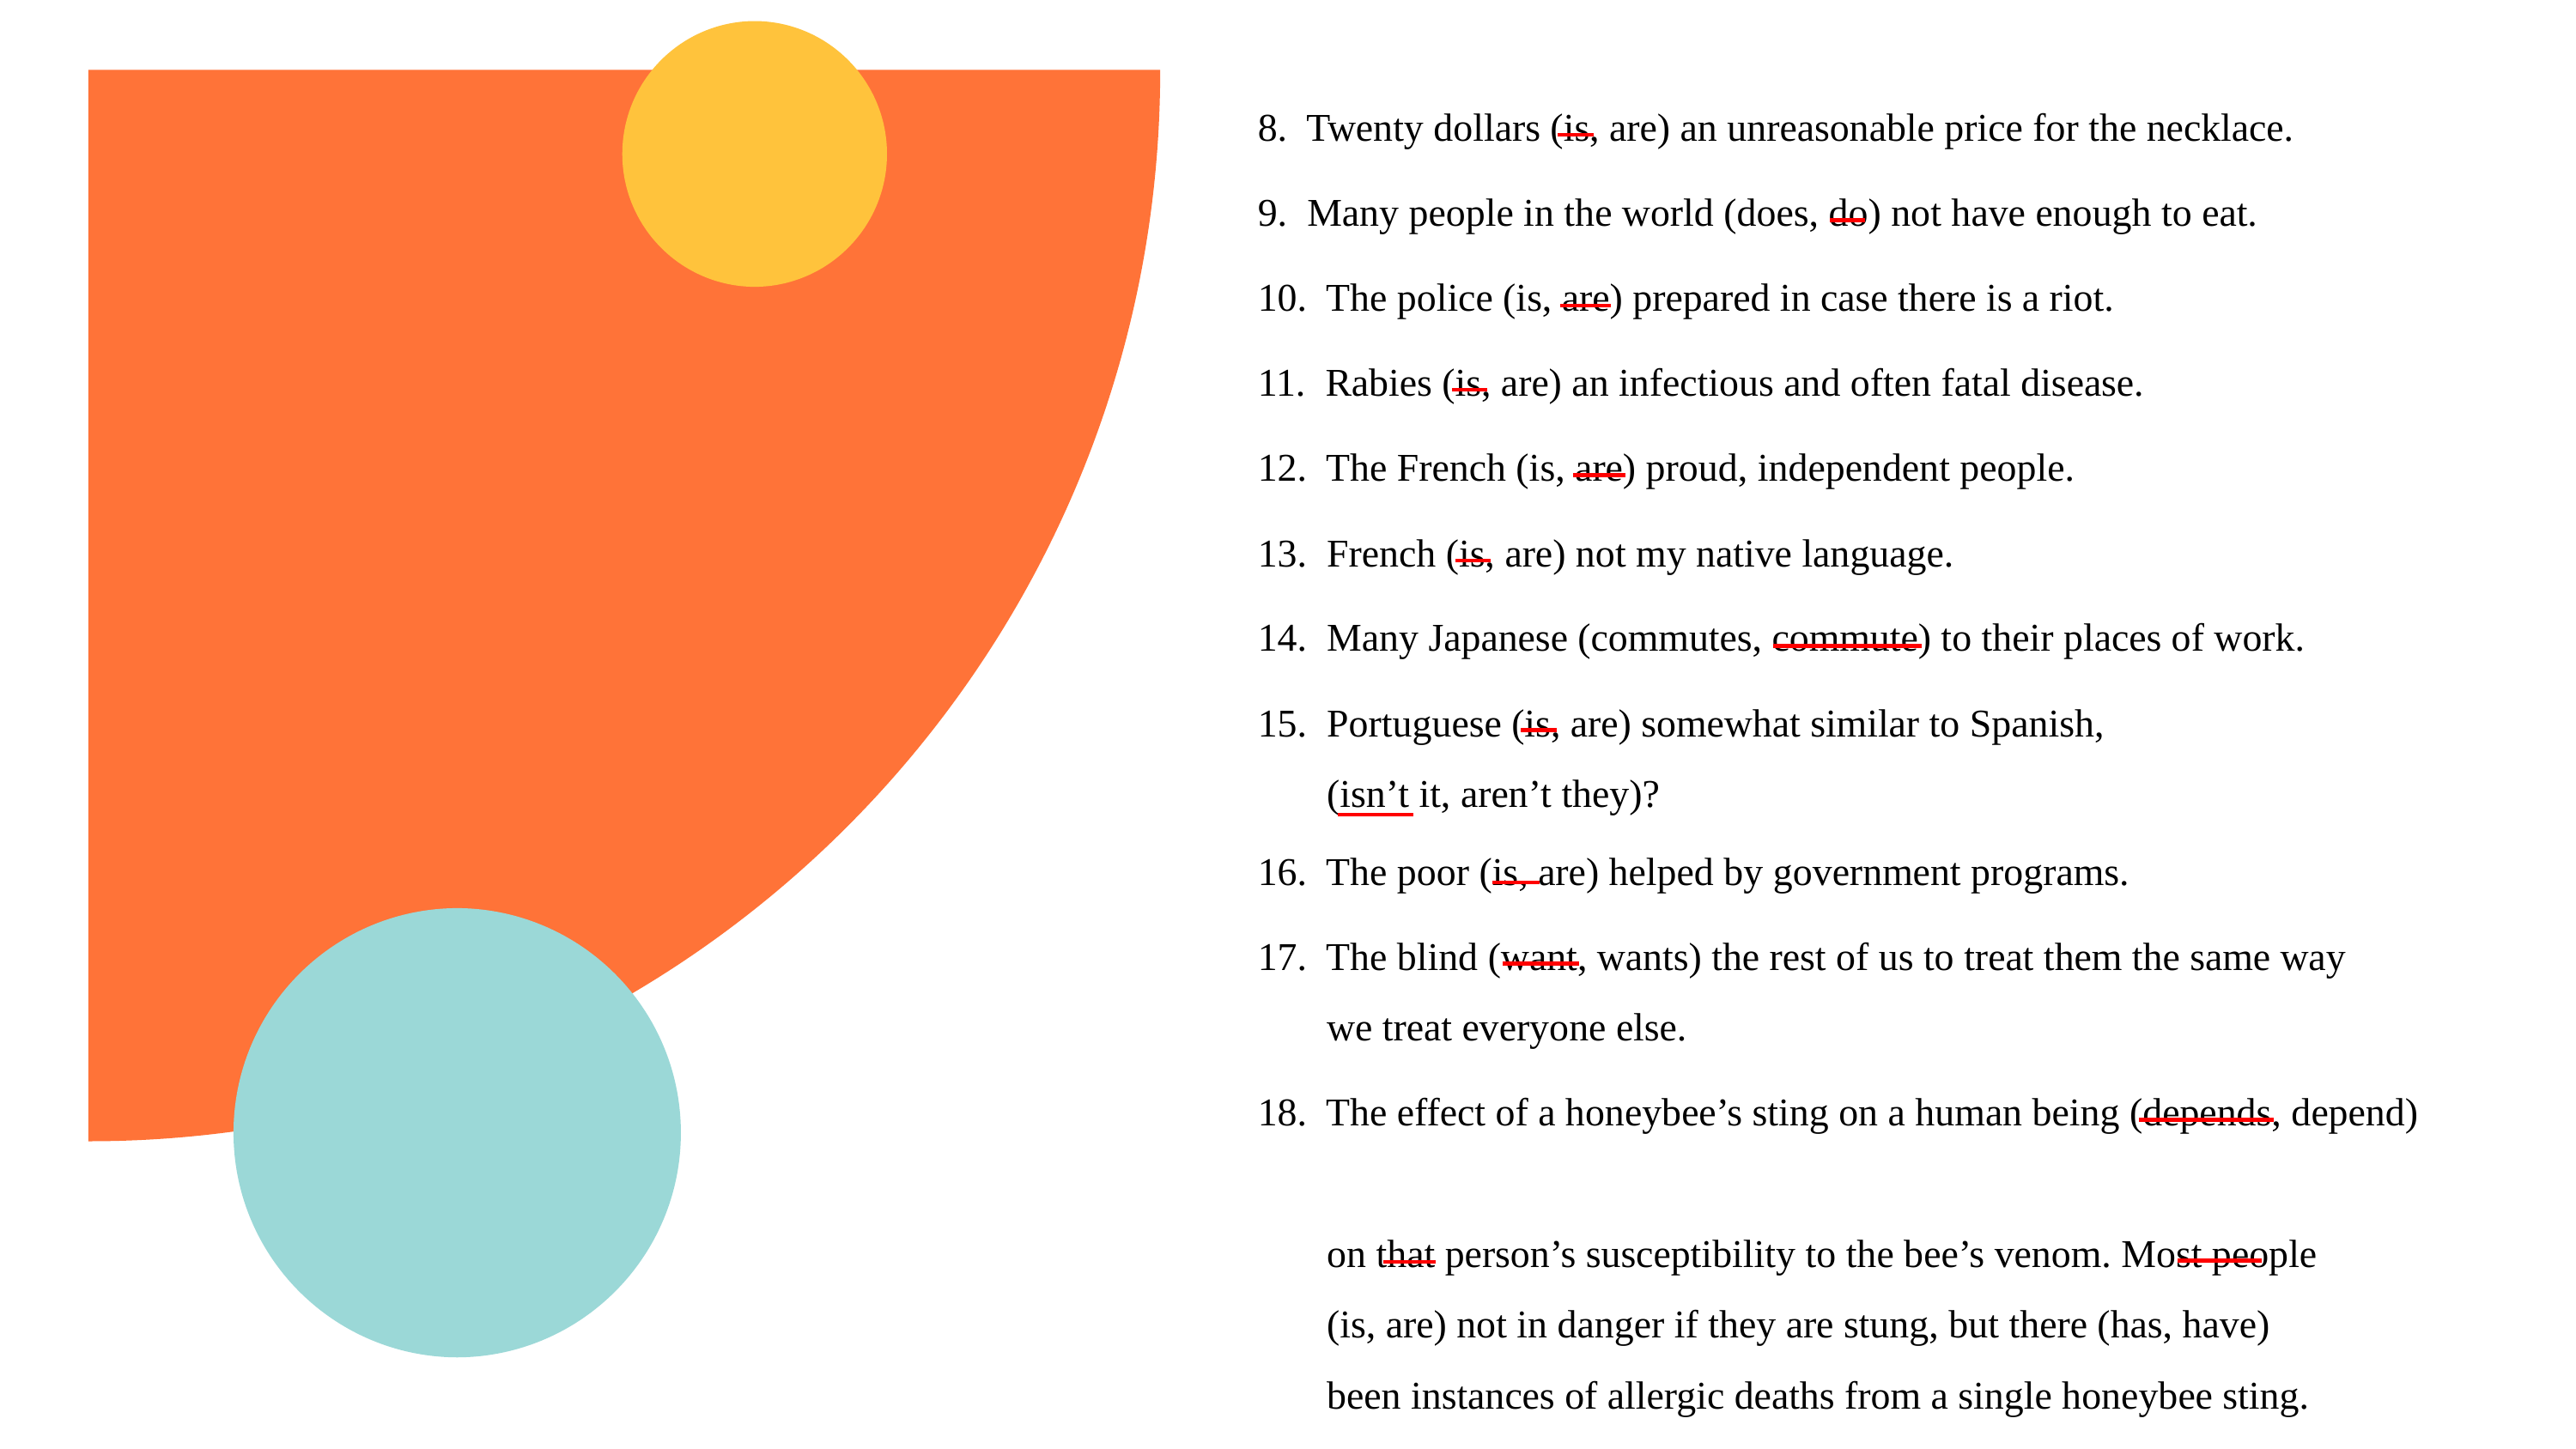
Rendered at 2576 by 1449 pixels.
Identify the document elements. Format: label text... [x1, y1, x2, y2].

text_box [232, 907, 683, 1358]
text_box 16. The poor (is, are) helped by government programs. 17. The blind (want, wants) the rest of us to treat them the same way we treat everyone else. 18. The effect of a honeybee’s sting on a human being (depends, depend) on that person’s susceptibility to the bee’s venom. Most people (is, are) not in danger if they are stung, but there (has, have) been instances of allergic deaths from a single honeybee sting. [1244, 815, 2438, 1423]
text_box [88, 69, 1161, 1142]
text_box 8. Twenty dollars (is, are) an unreasonable price for the necklace. 9. Many people in the world (does, do) not have enough to eat. 10. The police (is, are) prepared in case there is a riot. 11. Rabies (is, are) an infectious and often fatal disease. 12. The French (is, are) proud, independent people. 13. French (is, are) not my native language. 14. Many Japanese (commutes, commute) to their places of work. 15. Portuguese (is, are) somewhat similar to Spanish, (isn’t it, aren’t they)? [1244, 71, 2438, 815]
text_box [621, 21, 888, 288]
